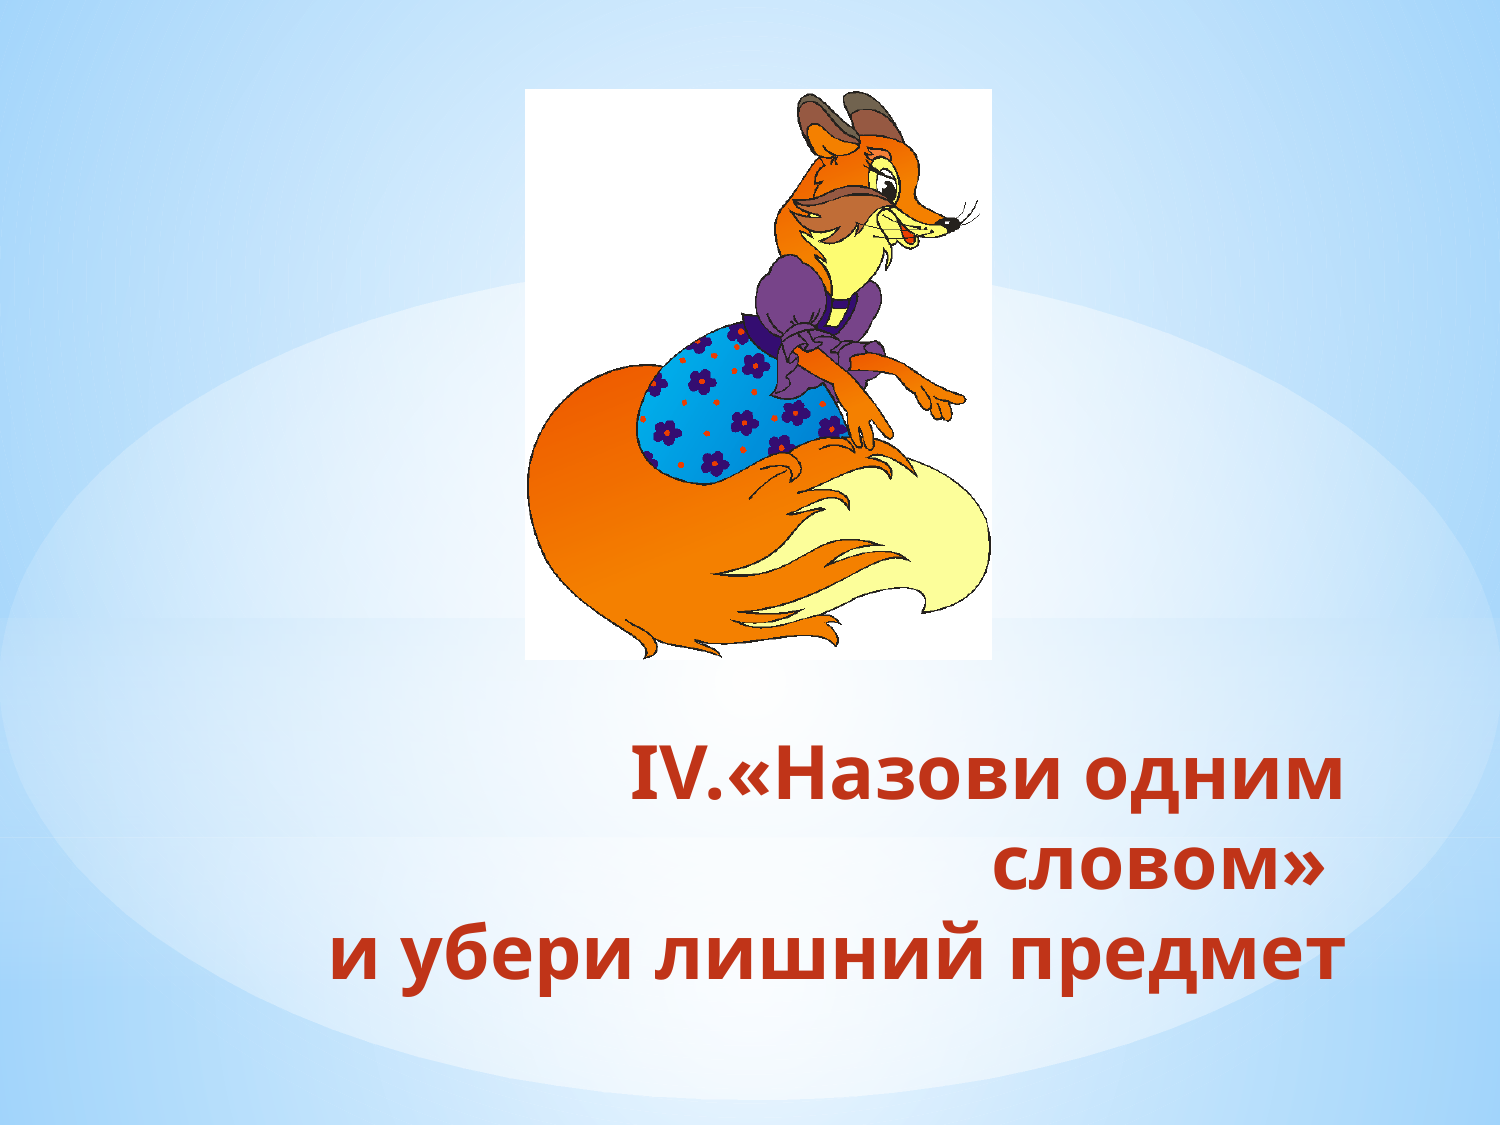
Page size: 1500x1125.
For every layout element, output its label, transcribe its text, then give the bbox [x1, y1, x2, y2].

title IV.«Назови одним словом» и убери лишний предмет [294, 717, 1363, 905]
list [525, 89, 993, 661]
